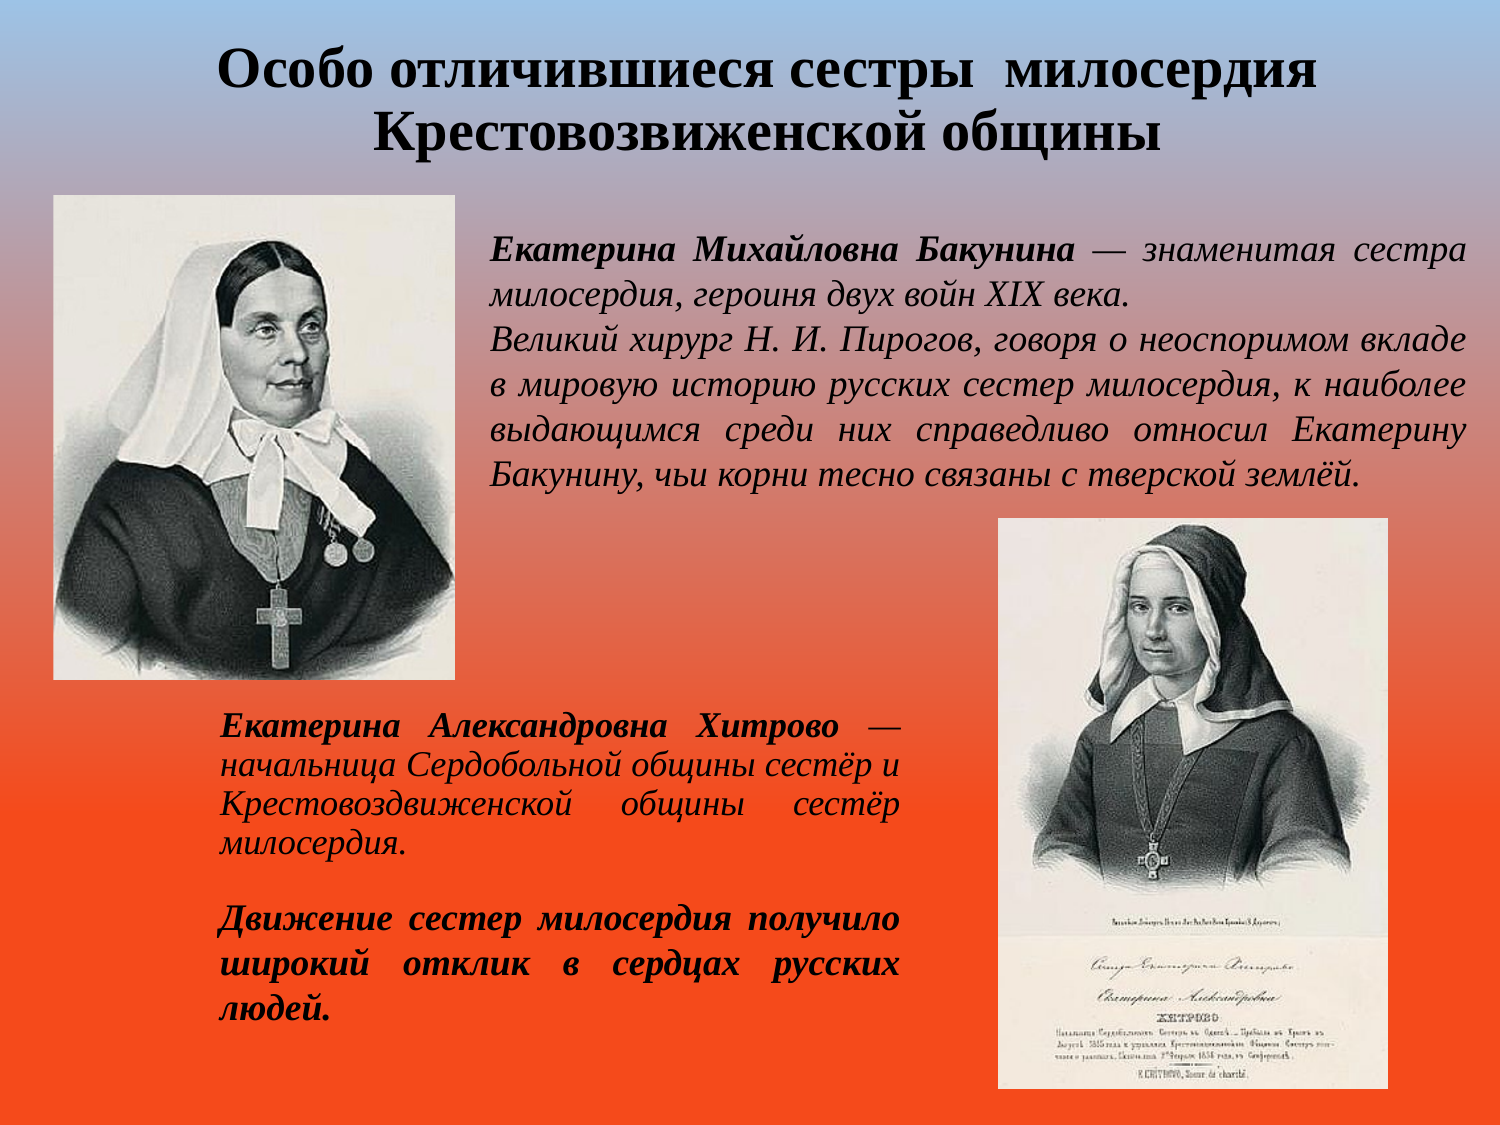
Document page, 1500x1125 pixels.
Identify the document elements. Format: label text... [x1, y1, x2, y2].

text_box Движение сестер милосердия получило широкий отклик в сердцах русских людей. [205, 885, 916, 1036]
list Екатерина Александровна Хитрово — начальница Сердобольной общины сестёр и Крестовоздвиженской общины сестёр милосердия. [205, 698, 916, 872]
picture [53, 195, 455, 680]
text_box Екатерина Михайловна Бакунина — знаменитая сестра милосердия, героиня двух войн XIX века. Великий хирург Н. И. Пирогов, говоря о неоспоримом вкладе в мировую историю русских сестер милосердия, к наиболее выдающимся среди них справедливо относил Екатерину Бакунину, чьи корни тесно связаны с тверской землёй. [475, 216, 1483, 502]
title Особо отличившиеся сестры милосердия Крестовозвиженской общины [53, 4, 1483, 197]
picture [997, 518, 1388, 1089]
